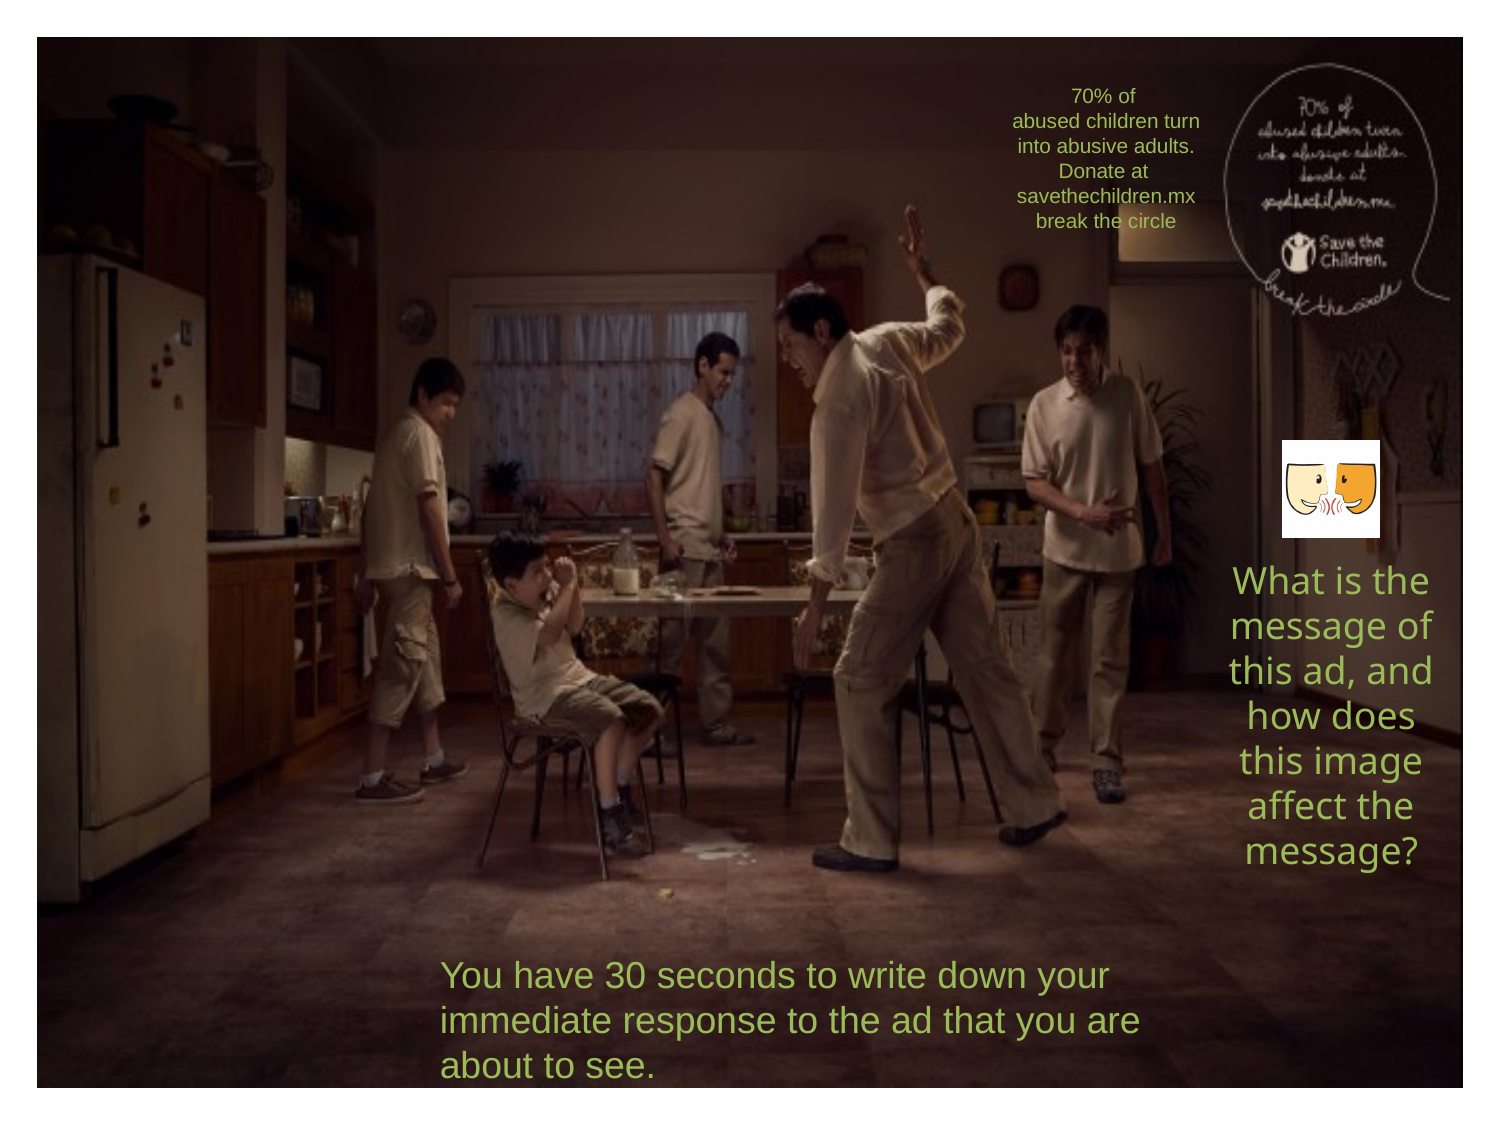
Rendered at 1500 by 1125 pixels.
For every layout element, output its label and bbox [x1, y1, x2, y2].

picture [37, 37, 1463, 1088]
